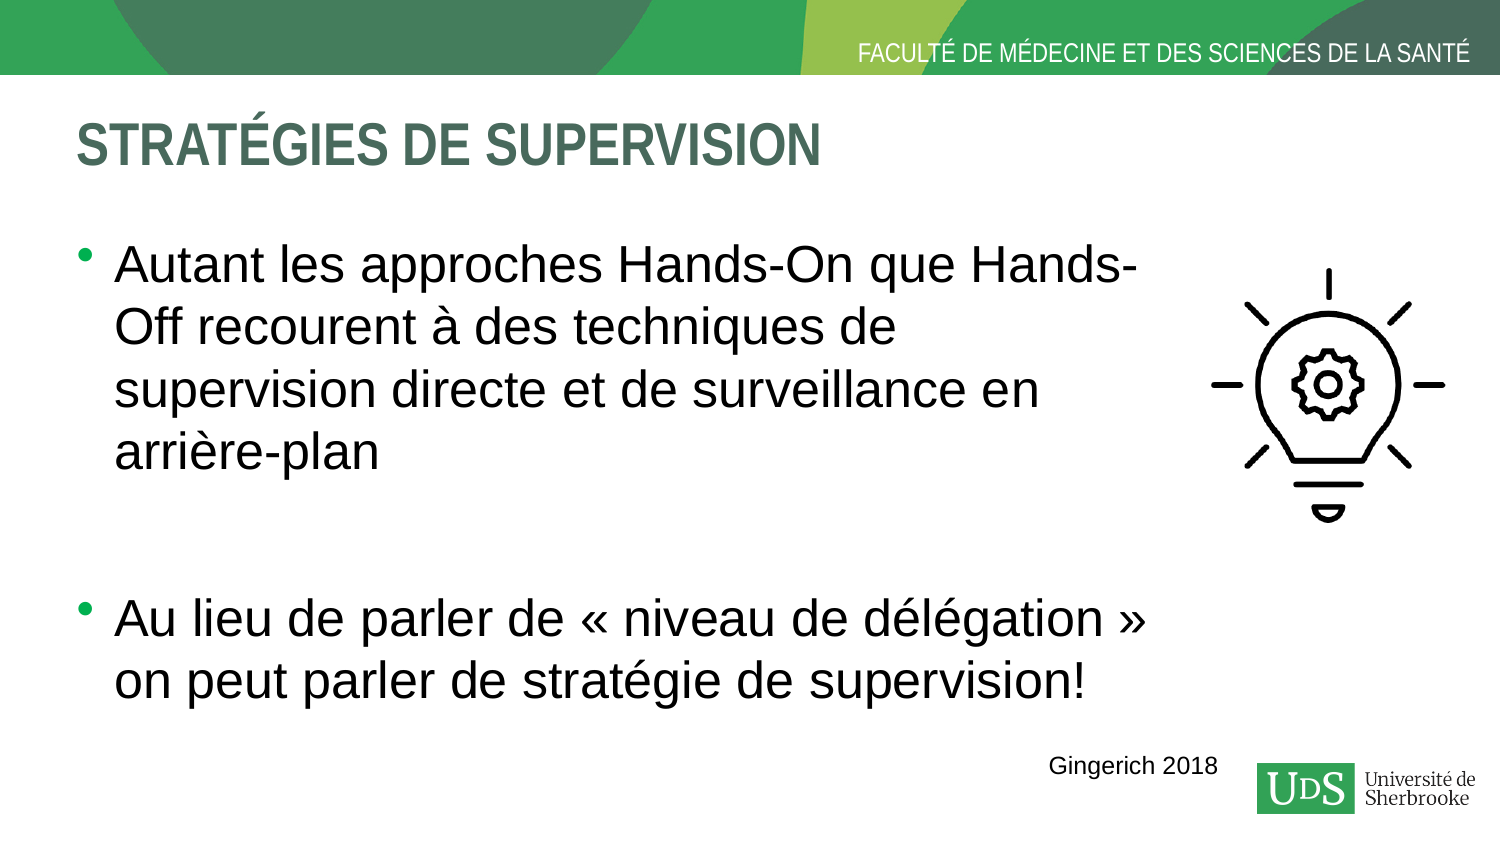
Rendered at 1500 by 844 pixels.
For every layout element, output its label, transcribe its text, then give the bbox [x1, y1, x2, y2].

title Stratégies de supervision [76, 104, 1471, 190]
picture [1257, 763, 1475, 814]
text_box Gingerich 2018 [1033, 742, 1234, 787]
picture [0, 0, 1500, 75]
picture [1190, 256, 1471, 537]
list Autant les approches Hands-On que Hands-Off recourent à des techniques de supervision directe et de surveillance en arrière-plan Au lieu de parler de « niveau de délégation » on peut parler de stratégie de supervision! [76, 229, 1152, 761]
